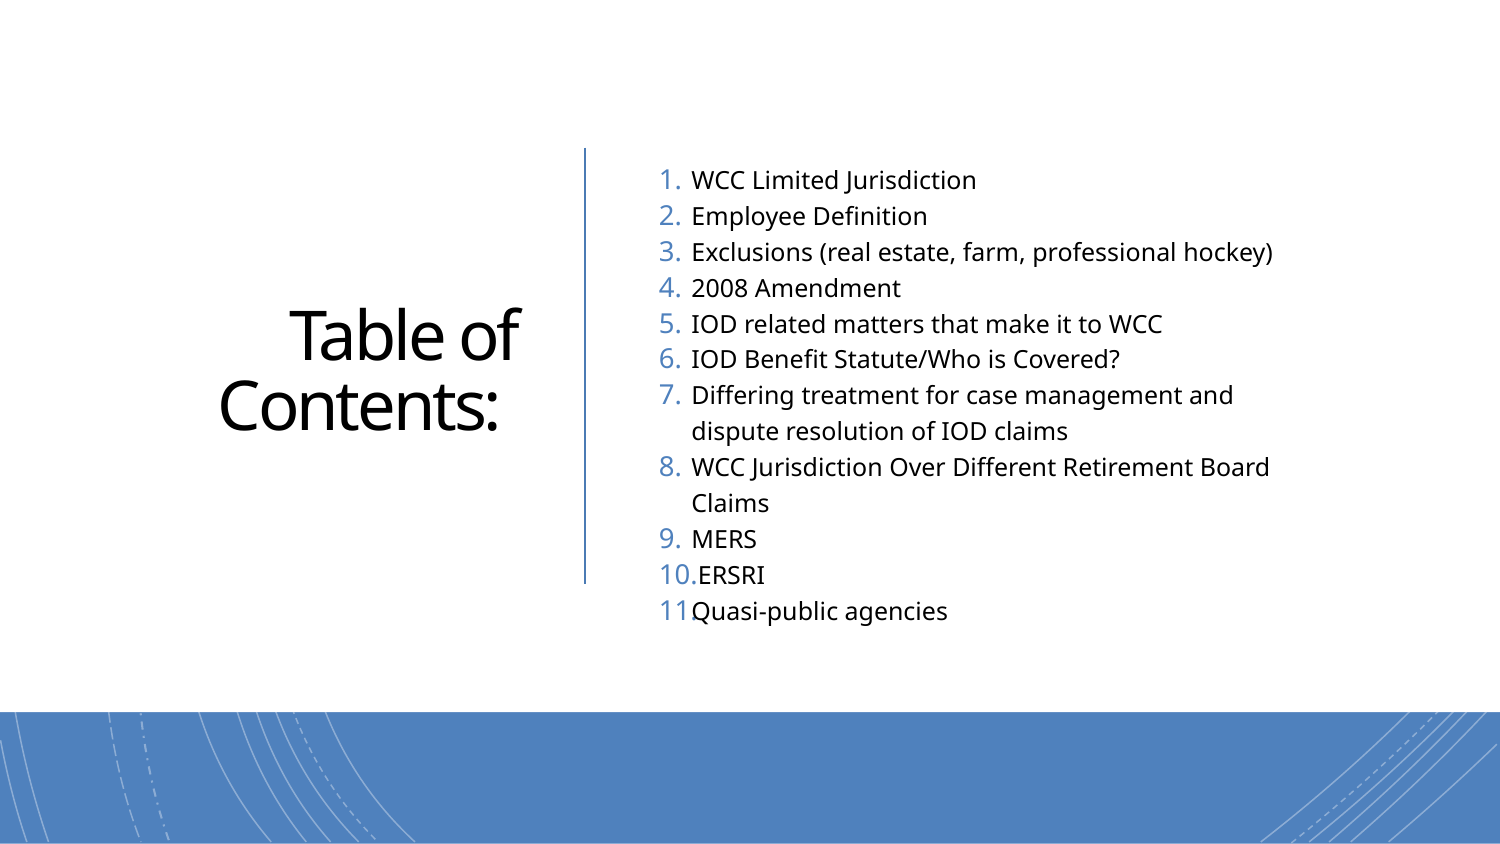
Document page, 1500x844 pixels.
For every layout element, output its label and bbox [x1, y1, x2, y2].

text_box [0, 0, 1498, 844]
